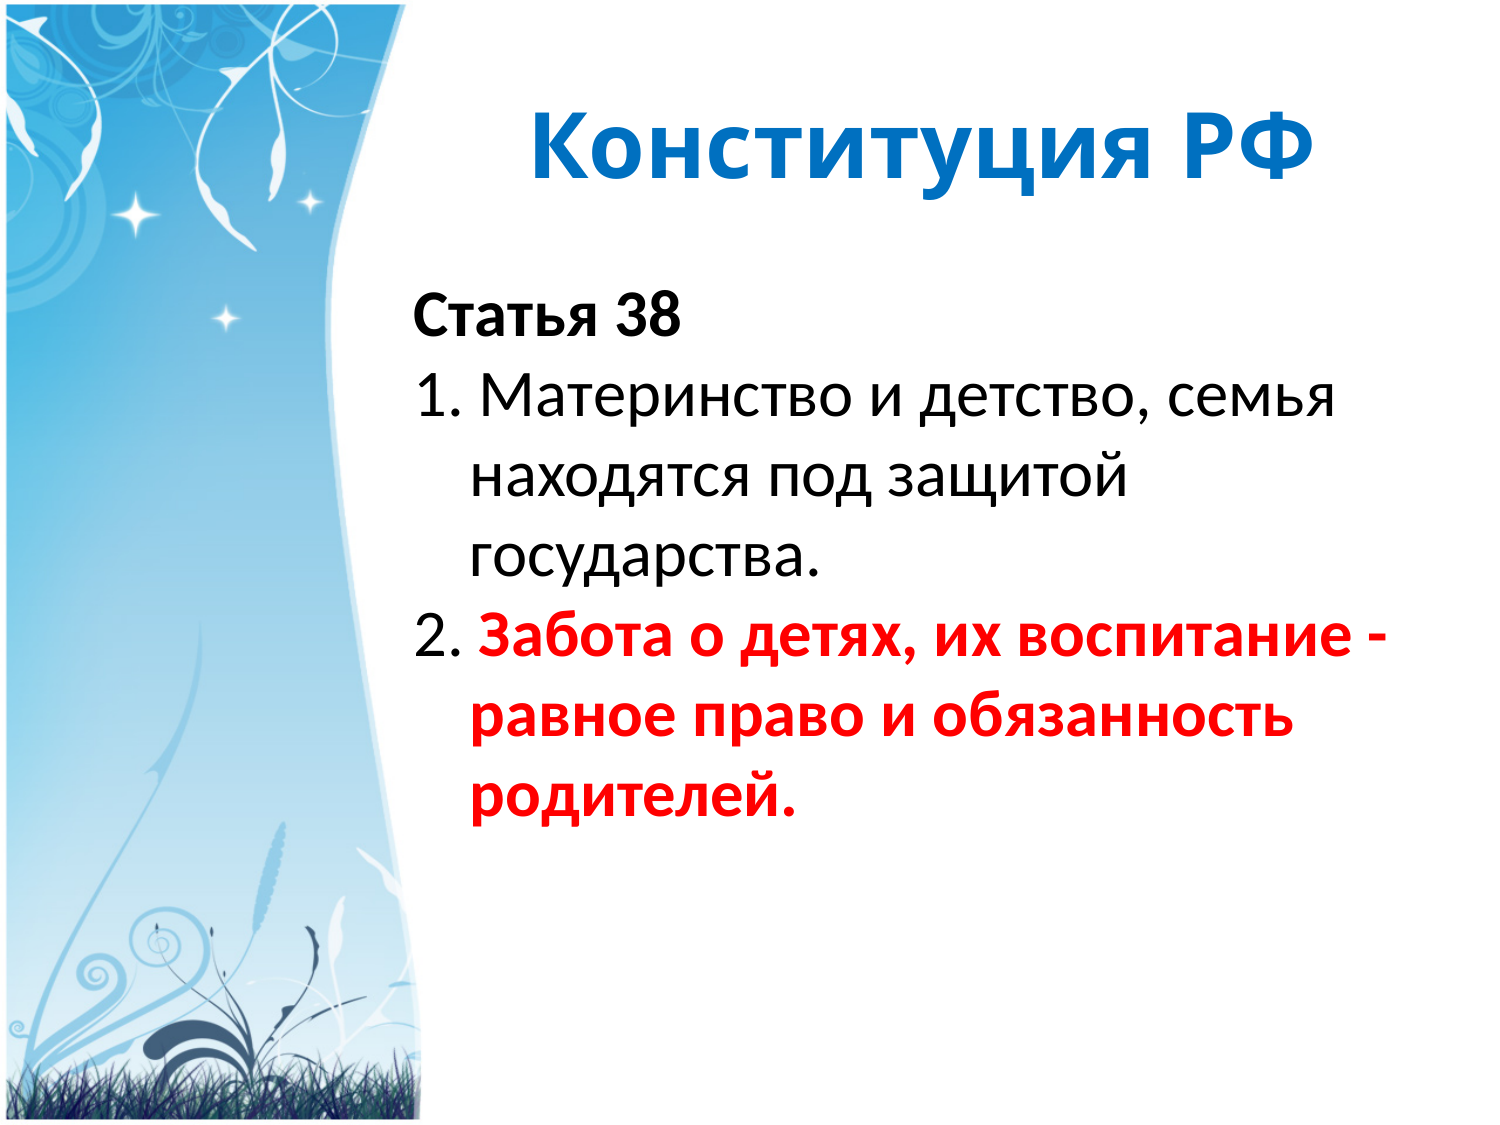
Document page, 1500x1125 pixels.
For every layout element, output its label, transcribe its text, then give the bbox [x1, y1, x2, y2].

list Статья 38 1. Материнство и детство, семья находятся под защитой государства. 2. Забота о детях, их воспитание - равное право и обязанность родителей. [398, 262, 1471, 1006]
picture [0, 0, 1500, 1125]
title Конституция РФ [418, 77, 1426, 207]
